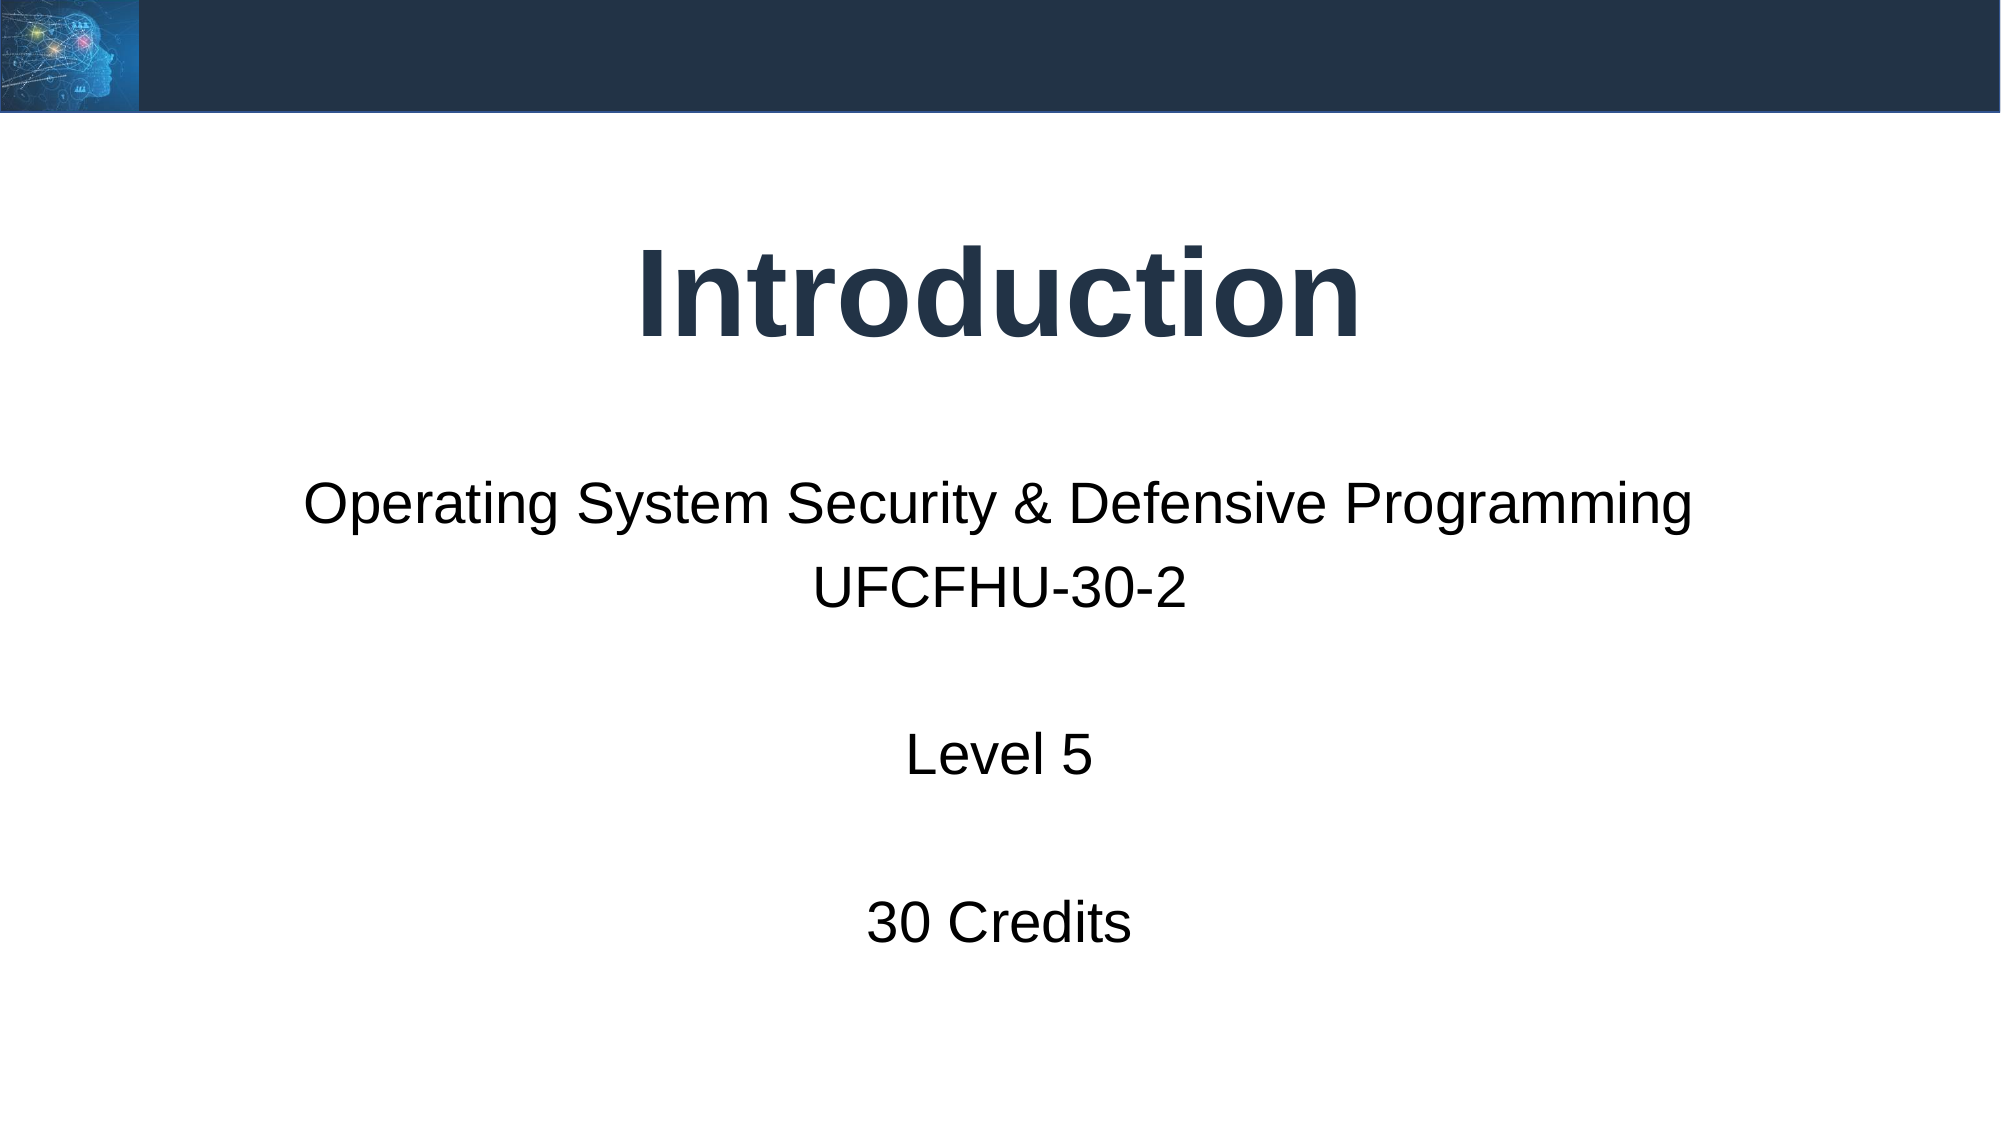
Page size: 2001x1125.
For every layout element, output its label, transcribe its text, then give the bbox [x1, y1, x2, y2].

title Introduction [137, 187, 1863, 406]
list Operating System Security & Defensive Programming UFCFHU-30-2 Level 5 30 Credits [137, 466, 1863, 1014]
picture [2, 0, 139, 111]
